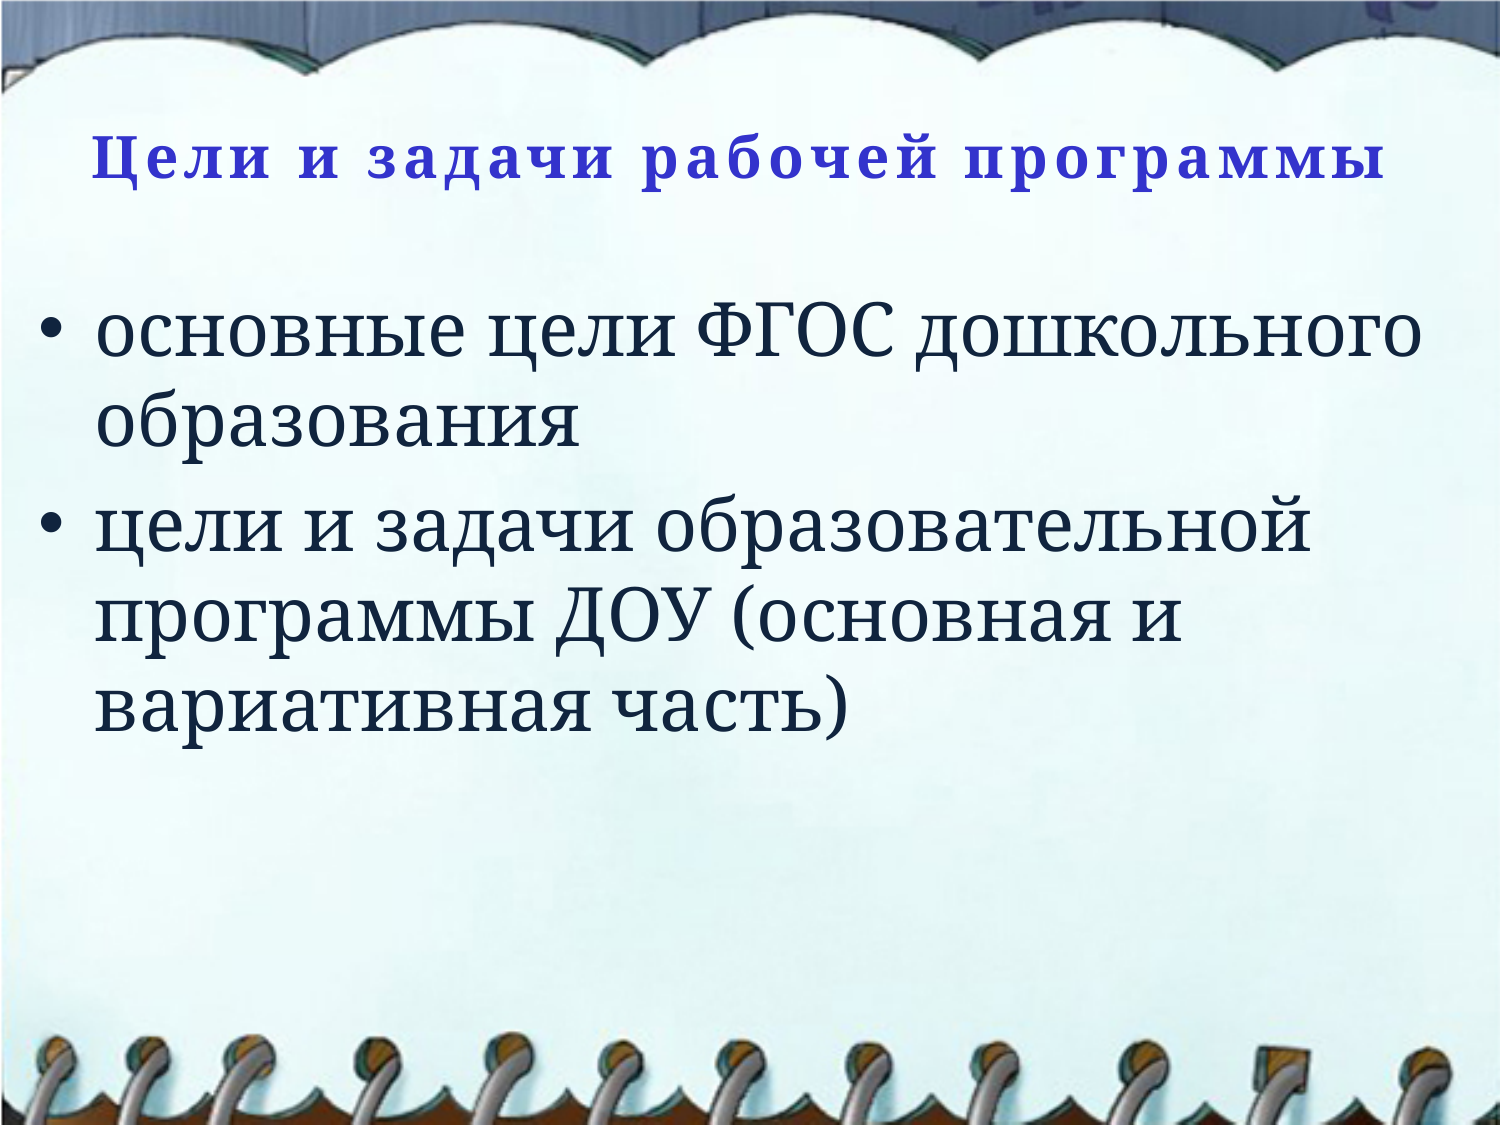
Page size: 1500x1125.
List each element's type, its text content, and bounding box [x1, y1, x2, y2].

title Цели и задачи рабочей программы [75, 101, 1425, 210]
list основные цели ФГОС дошкольного образования цели и задачи образовательной программы ДОУ (основная и вариативная часть) [23, 274, 1477, 1116]
picture [0, 0, 1500, 1125]
